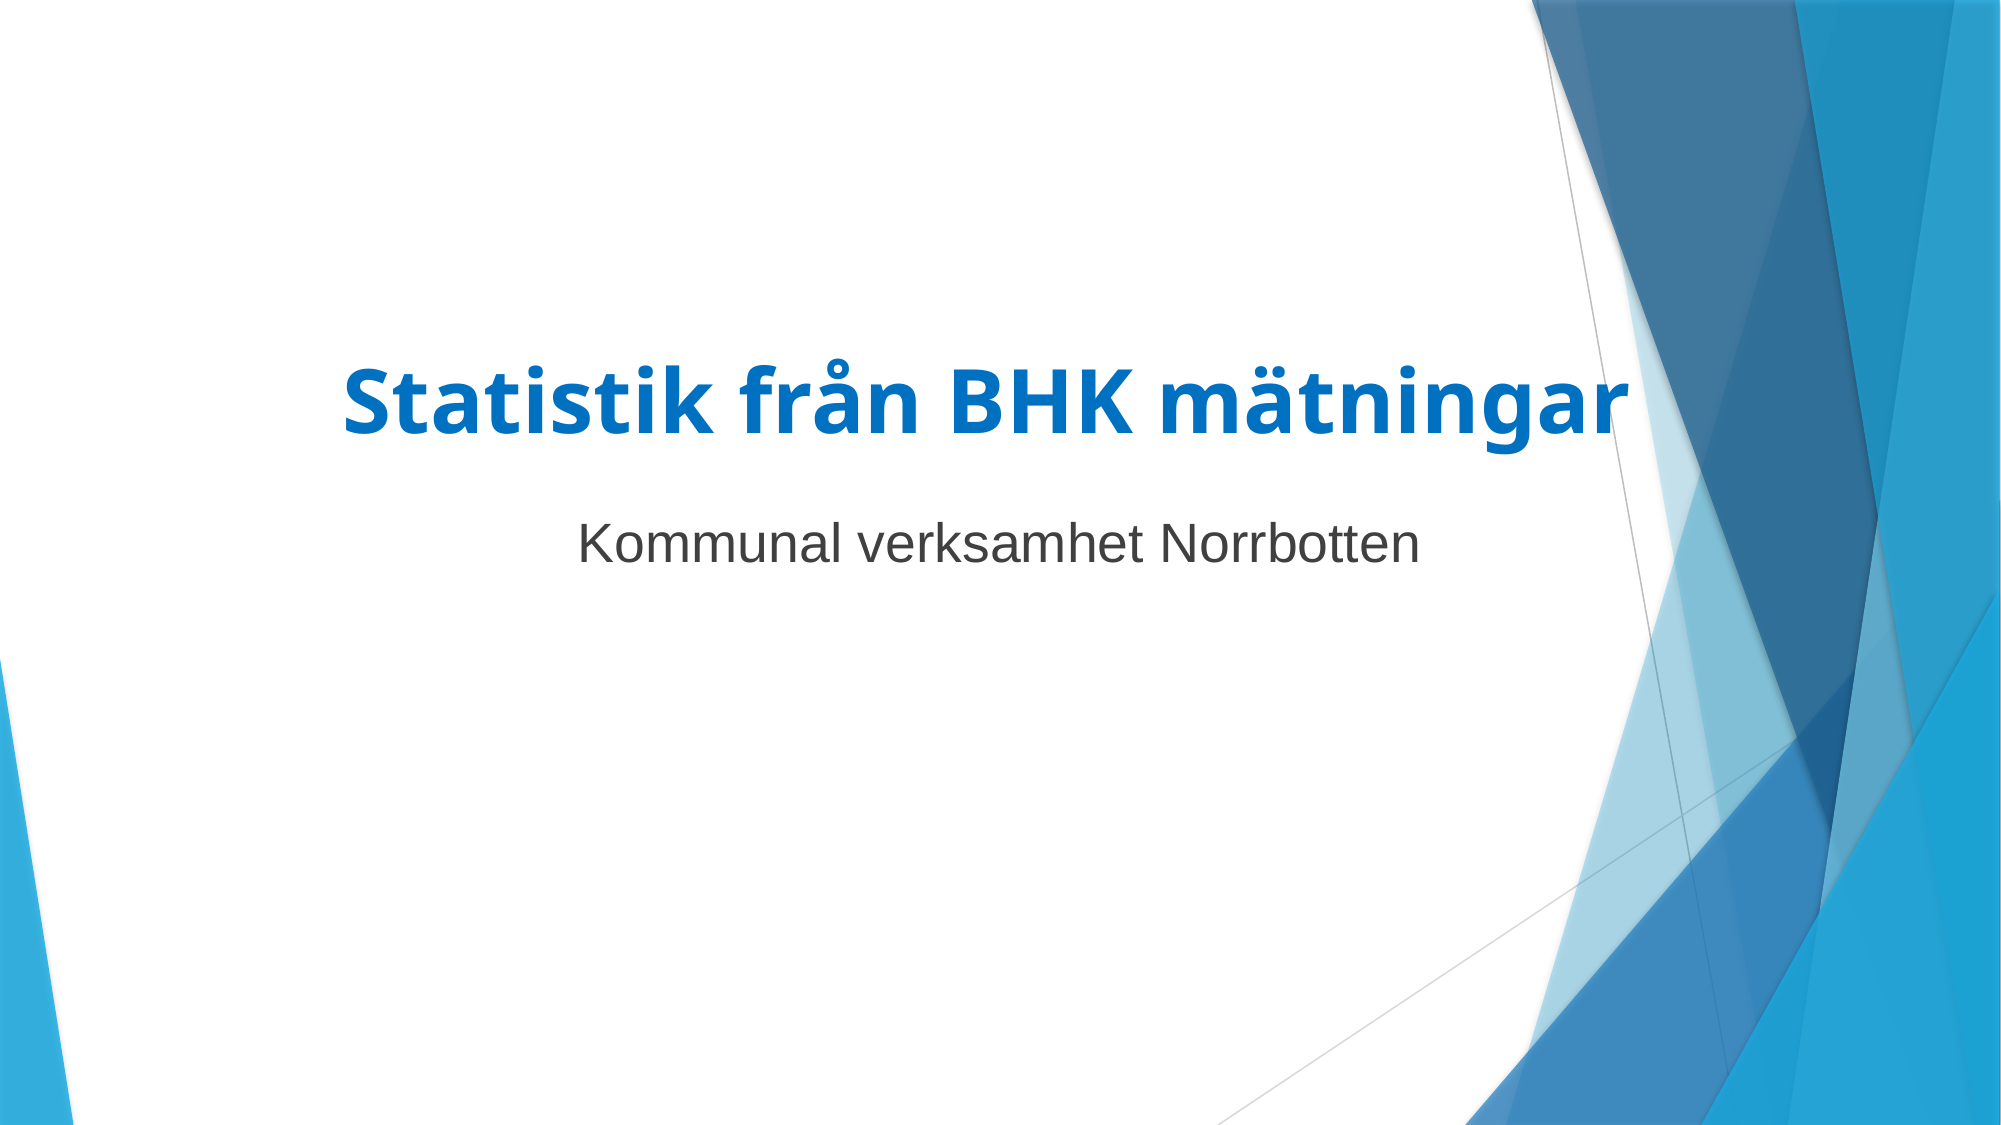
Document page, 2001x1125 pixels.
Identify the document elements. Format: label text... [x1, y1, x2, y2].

list Kommunal verksamhet Norrbotten [288, 465, 1712, 616]
title Statistik från BHK mätningar [288, 237, 1710, 459]
